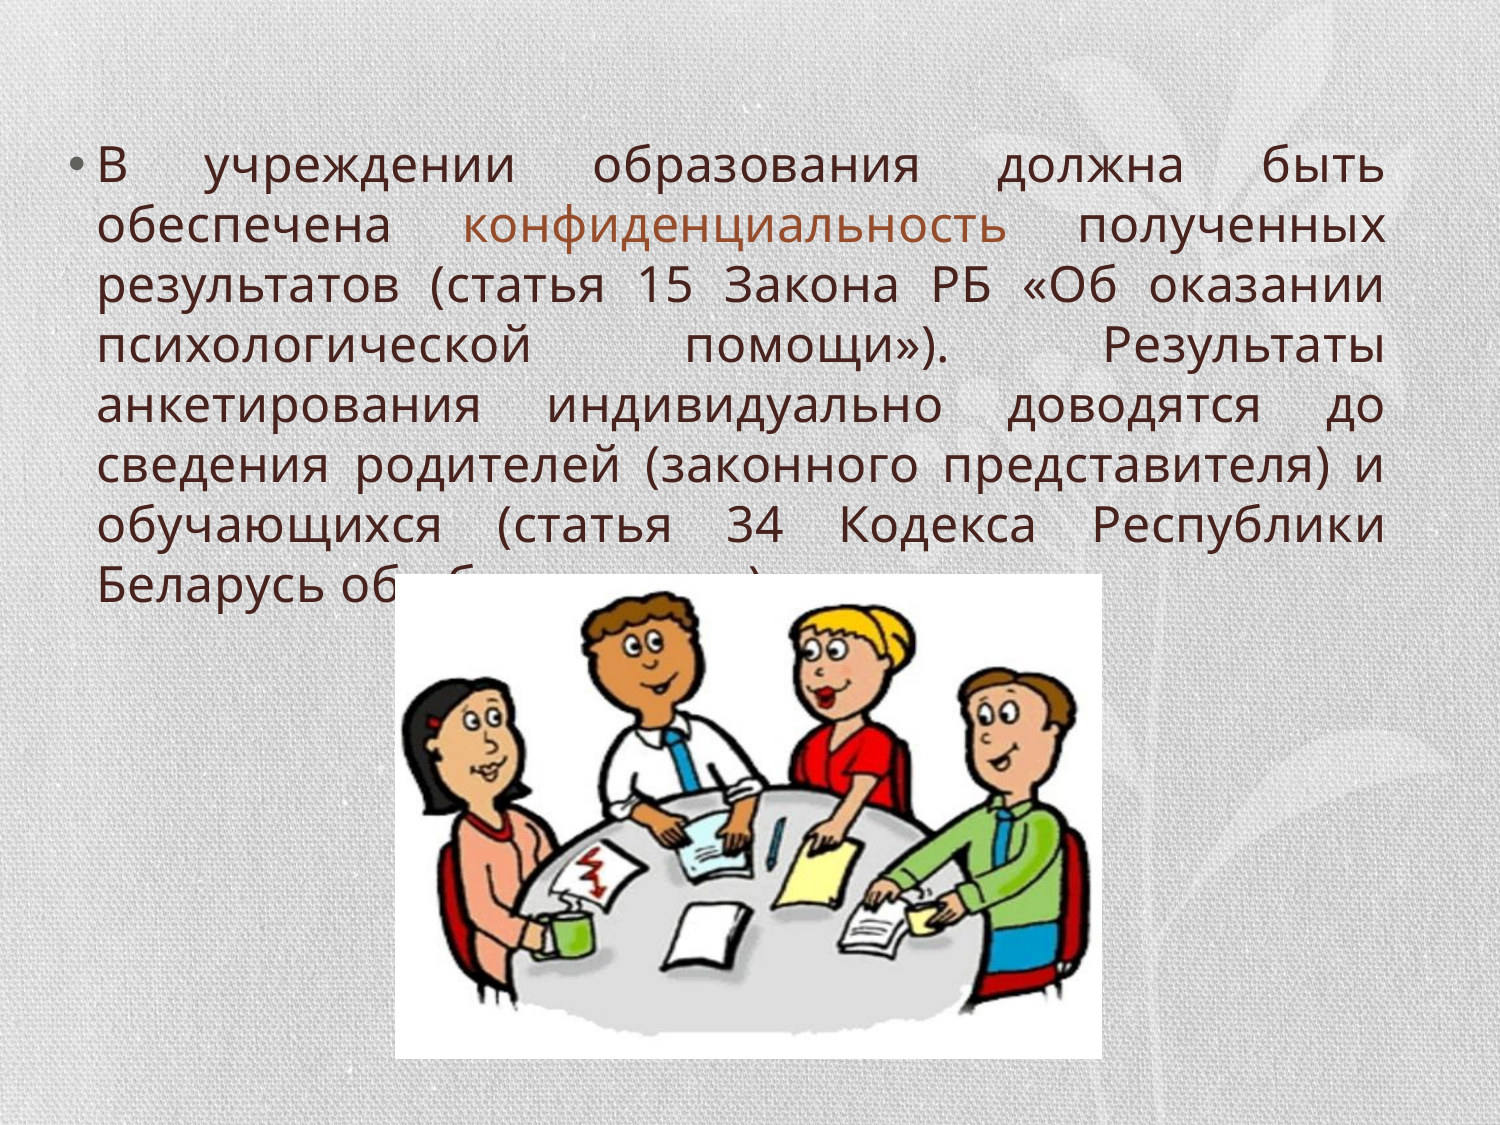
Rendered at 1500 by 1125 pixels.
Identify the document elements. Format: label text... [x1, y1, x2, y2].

list В учреждении образования должна быть обеспечена конфиденциальность полученных результатов (статья 15 Закона РБ «Об оказании психологической помощи»). Результаты анкетирования индивидуально доводятся до сведения родителей (законного представителя) и обучающихся (статья 34 Кодекса Республики Беларусь об образовании). [53, 125, 1404, 646]
picture [395, 574, 1102, 1059]
